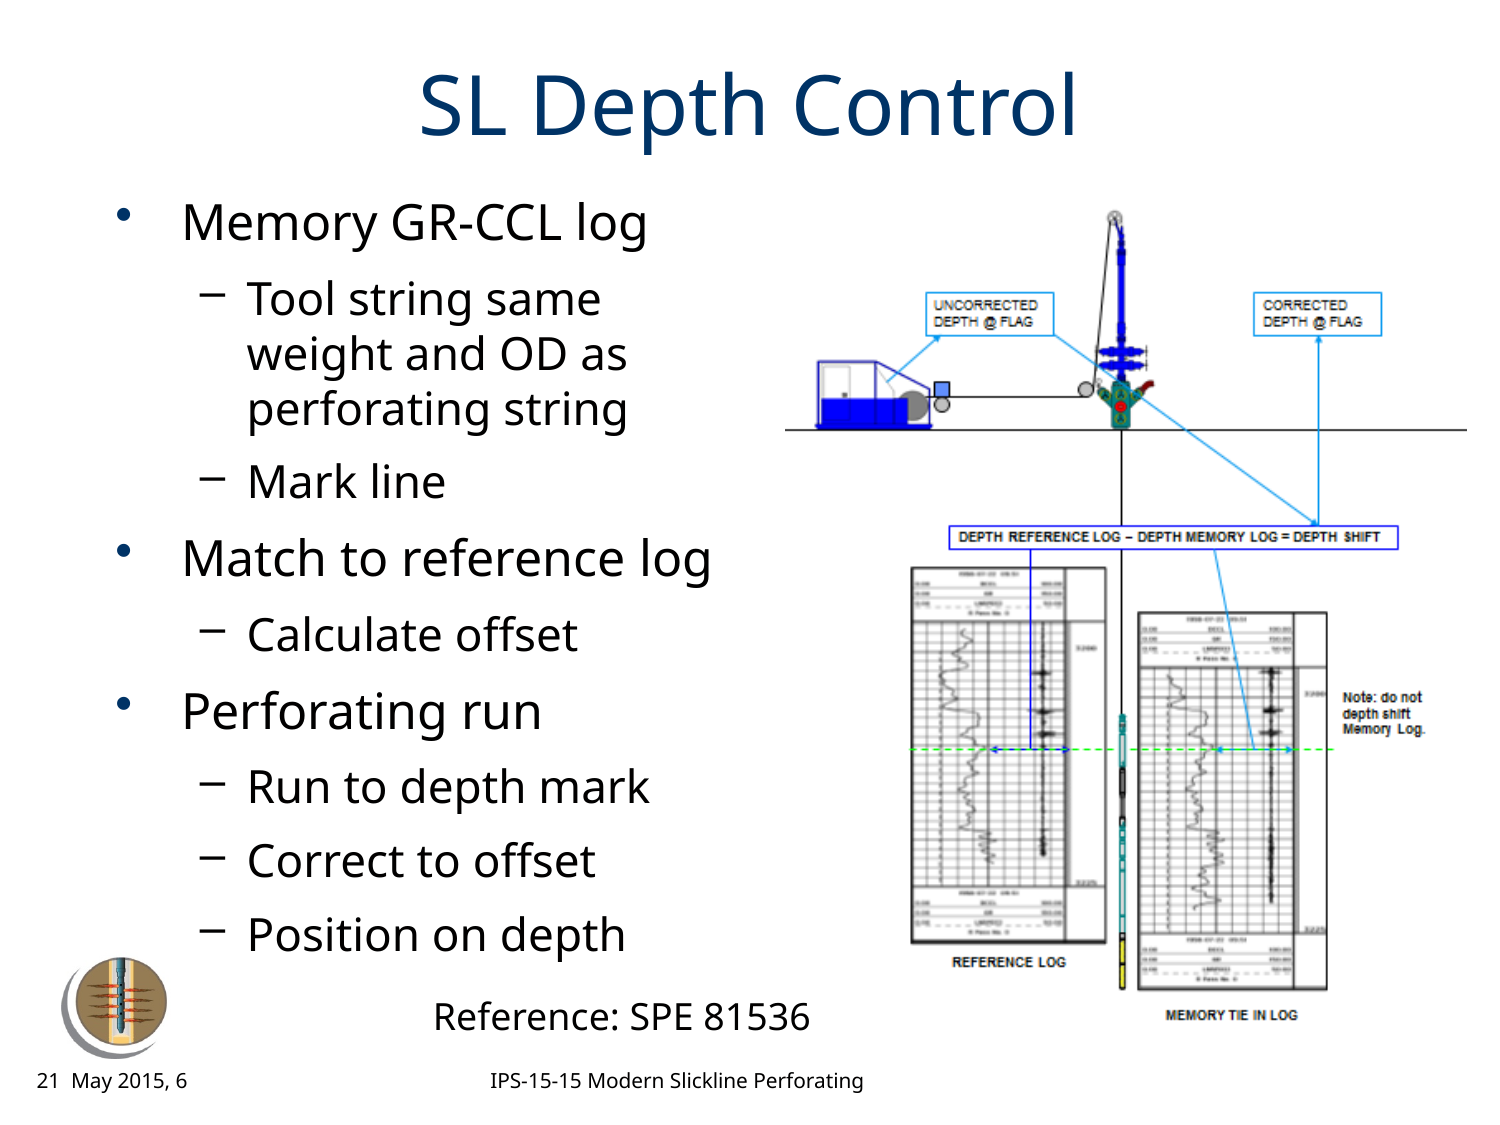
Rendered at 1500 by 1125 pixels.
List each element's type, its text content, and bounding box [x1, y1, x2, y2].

picture [785, 182, 1468, 1022]
text_box Reference: SPE 81536 [418, 985, 826, 1046]
picture [61, 950, 175, 1059]
title SL Depth Control [112, 37, 1388, 176]
text_box Memory GR-CCL log Tool string same weight and OD as perforating string Mark line Match to reference log Calculate offset Perforating run Run to depth mark Correct to offset Position on depth [100, 183, 739, 929]
